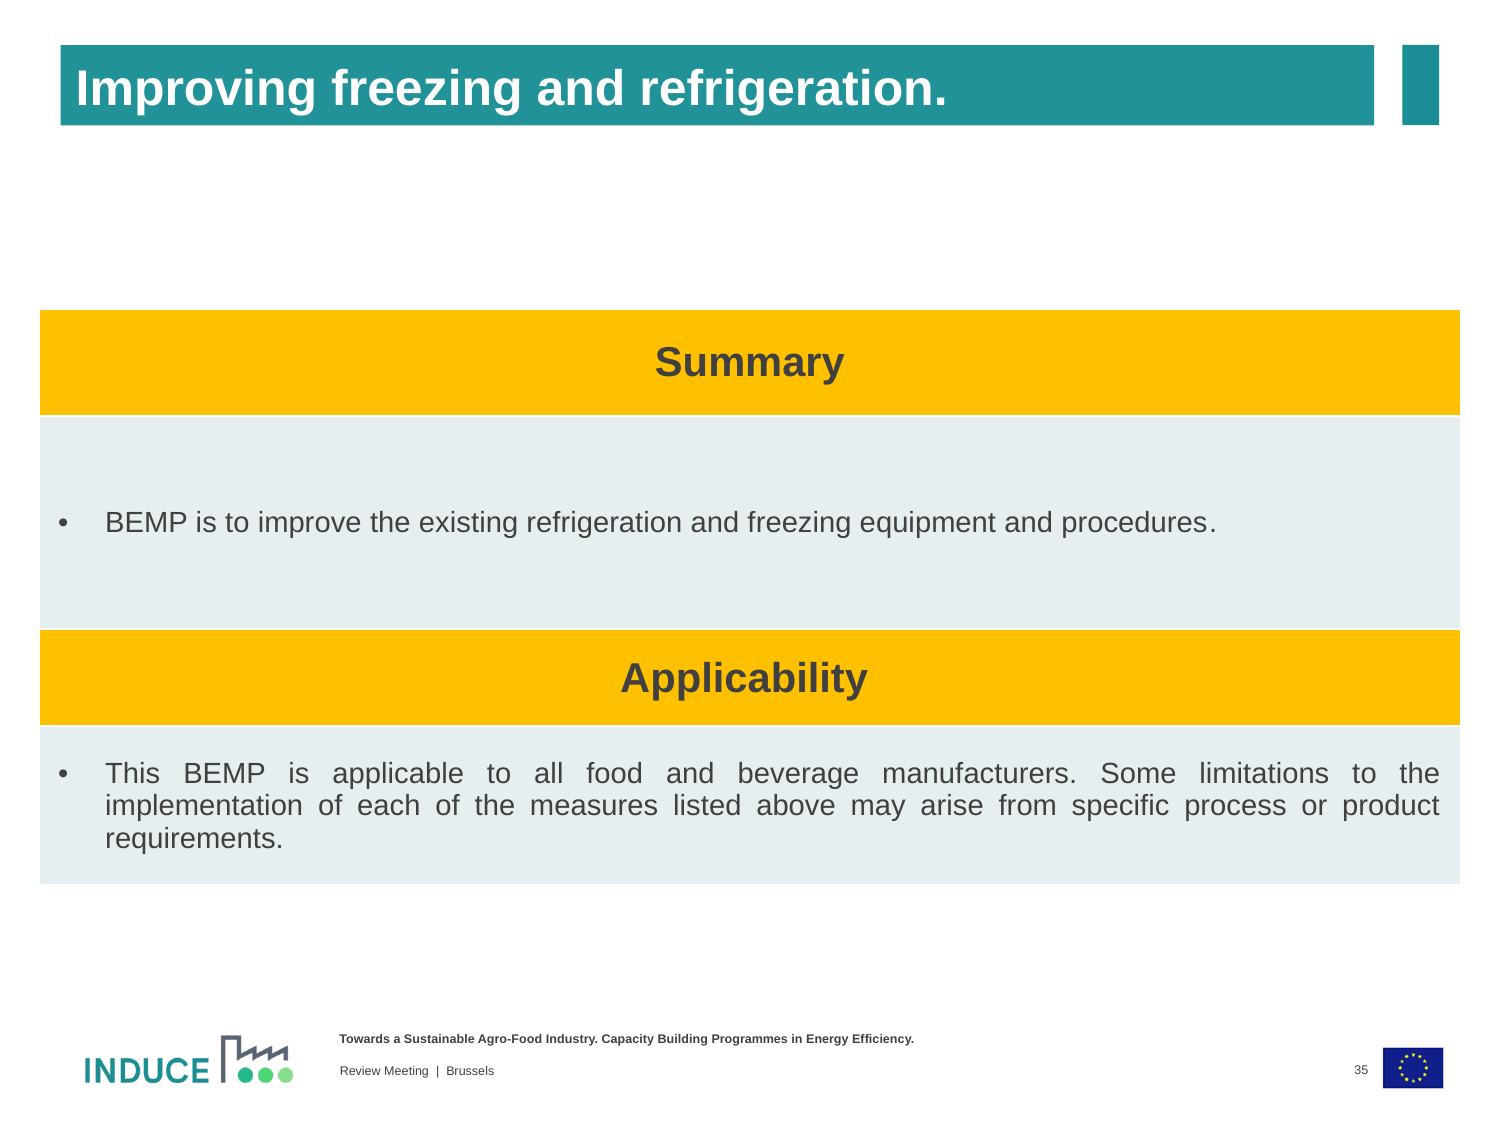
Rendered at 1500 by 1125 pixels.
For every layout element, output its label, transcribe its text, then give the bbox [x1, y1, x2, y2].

text_box [1402, 44, 1440, 126]
picture [1373, 1038, 1450, 1094]
table_header Summary [40, 310, 1460, 415]
table_cell This BEMP is applicable to all food and beverage manufacturers. Some limitations to the implementation of each of the measures listed above may arise from specific process or product requirements. [40, 727, 1460, 884]
slide_number 35 [1289, 1055, 1375, 1085]
text_box Improving freezing and refrigeration. [60, 45, 1375, 126]
table_header Applicability [40, 630, 1460, 725]
picture [83, 1033, 295, 1085]
footer Review Meeting | Brussels [324, 1055, 1151, 1085]
table_cell BEMP is to improve the existing refrigeration and freezing equipment and procedures. [40, 417, 1460, 628]
